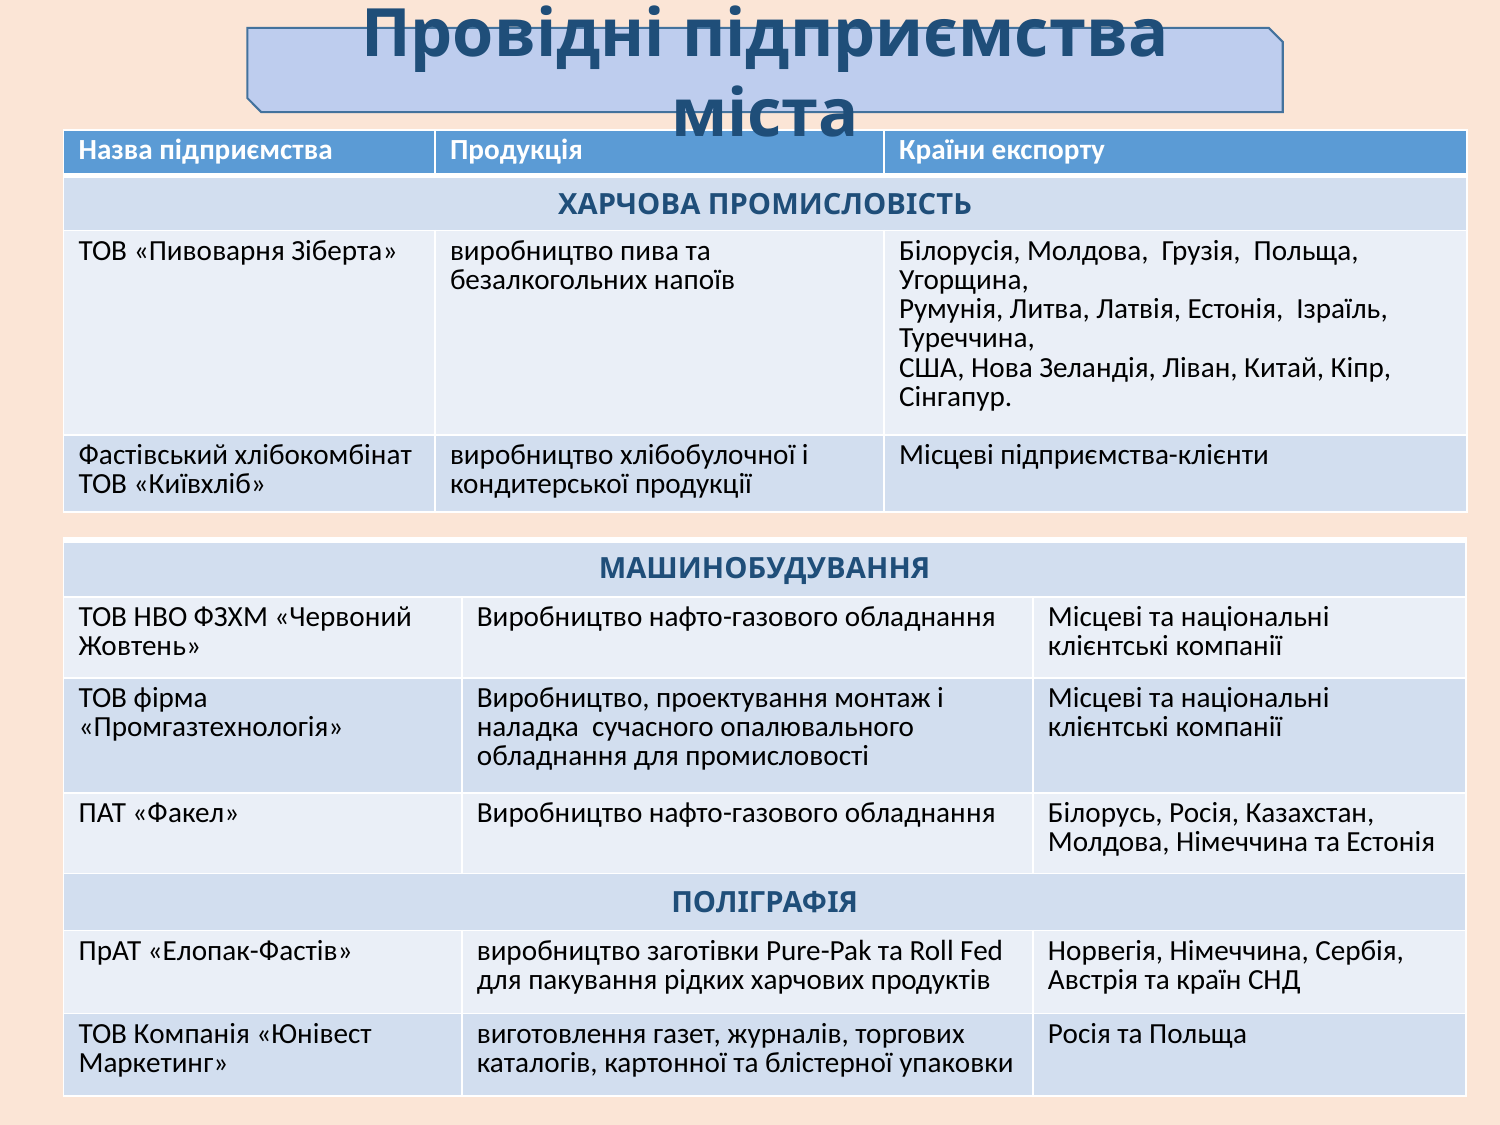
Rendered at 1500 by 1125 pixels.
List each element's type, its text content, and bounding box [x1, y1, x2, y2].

table_cell Місцеві та національні клієнтські компанії [1034, 679, 1465, 792]
table_cell ХАРЧОВА ПРОМИСЛОВІСТЬ [64, 178, 1466, 230]
table_cell виготовлення газет, журналів, торгових каталогів, картонної та блістерної упаковки [463, 1014, 1032, 1095]
table_cell Норвегія, Німеччина, Сербія, Австрія та країн СНД [1034, 931, 1465, 1013]
table_cell Фастівський хлібокомбінат ТОВ «Київхліб» [64, 436, 434, 511]
text_box Провідні підприємства міста [246, 26, 1284, 114]
table_cell ПАТ «Факел» [64, 794, 461, 873]
table_header Продукція [436, 131, 883, 173]
table_cell Виробництво нафто-газового обладнання [463, 794, 1032, 873]
table_cell ТОВ фірма «Промгазтехнологія» [64, 679, 461, 792]
table_cell ТОВ НВО ФЗХМ «Червоний Жовтень» [64, 598, 461, 677]
table_header Країни експорту [885, 131, 1466, 173]
table_cell виробництво пива та безалкогольних напоїв [436, 231, 883, 434]
table_cell виробництво хлібобулочної і кондитерської продукції [436, 436, 883, 511]
table_cell Білорусь, Росія, Казахстан, Молдова, Німеччина та Естонія [1034, 794, 1465, 873]
table_cell Росія та Польща [1034, 1014, 1465, 1095]
table_cell Місцеві підприємства-клієнти [885, 436, 1466, 511]
table_cell виробництво заготівки Pure-Pak та Roll Fed для пакування рідких харчових продуктів [463, 931, 1032, 1013]
table_cell Місцеві та національні клієнтські компанії [1034, 598, 1465, 677]
table_cell Білорусія, Молдова, Грузія, Польща, Угорщина, Румунія, Литва, Латвія, Естонія, Ізраїль, Туреччина, США, Нова Зеландія, Ліван, Китай, Кіпр, Сінгапур. [885, 231, 1466, 434]
table_cell ТОВ «Пивоварня Зіберта» [64, 231, 434, 434]
table_cell ПОЛІГРАФІЯ [64, 874, 1465, 930]
table_cell Виробництво нафто-газового обладнання [463, 598, 1032, 677]
table_header МАШИНОБУДУВАННЯ [64, 543, 1465, 596]
table_header Назва підприємства [64, 131, 434, 173]
table_cell ТОВ Компанія «Юнівест Маркетинг» [64, 1014, 461, 1095]
table_cell ПрАТ «Елопак-Фастів» [64, 931, 461, 1013]
table_cell Виробництво, проектування монтаж і наладка сучасного опалювального обладнання для промисловості [463, 679, 1032, 792]
